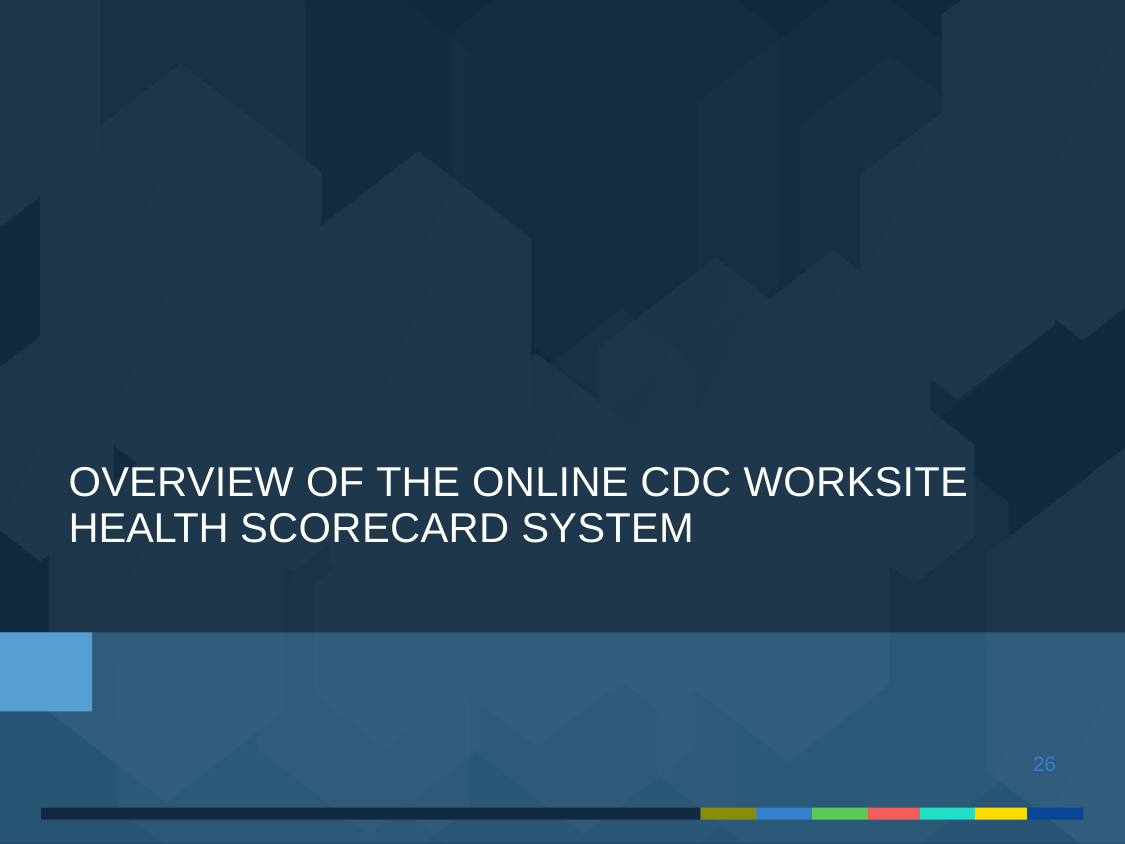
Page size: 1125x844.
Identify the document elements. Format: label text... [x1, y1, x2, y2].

title OVERVIEW OF THE ONLINE CDC WORKSITE HEALTH SCORECARD SYSTEM [66, 451, 1059, 601]
picture [0, 0, 1125, 632]
text_box 26 [1028, 749, 1065, 776]
